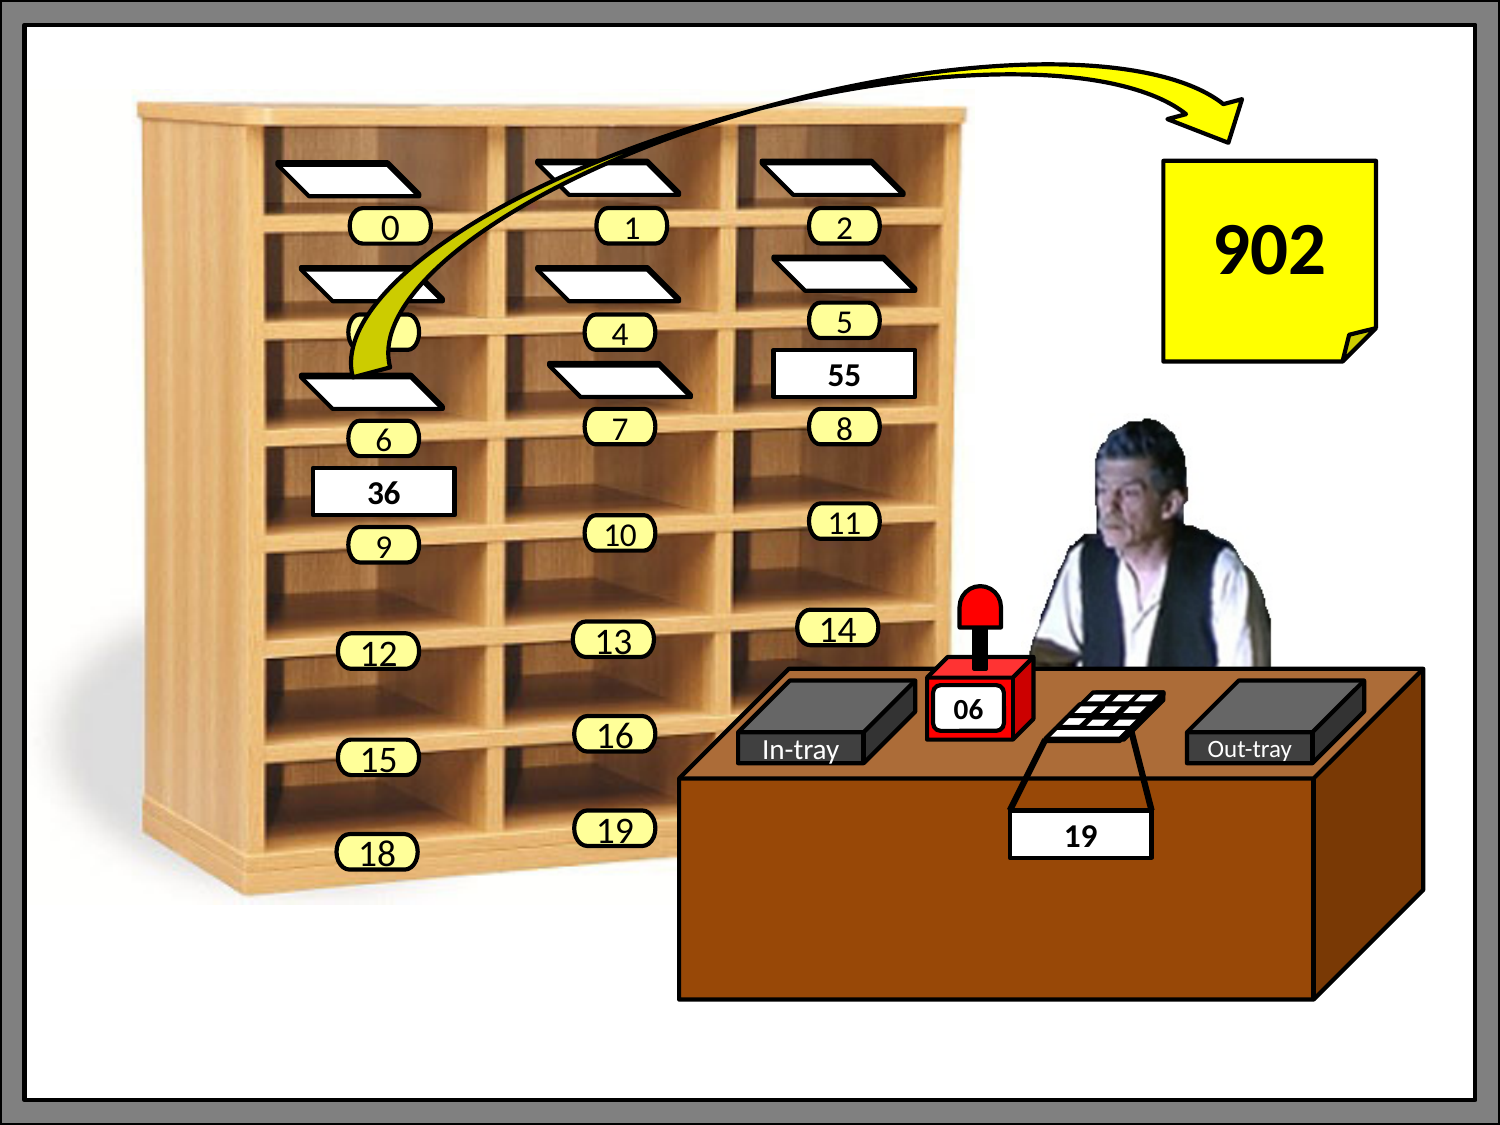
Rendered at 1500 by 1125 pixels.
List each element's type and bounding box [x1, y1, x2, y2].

picture [1021, 413, 1294, 729]
text_box [0, 0, 1500, 1125]
picture [11, 89, 975, 906]
